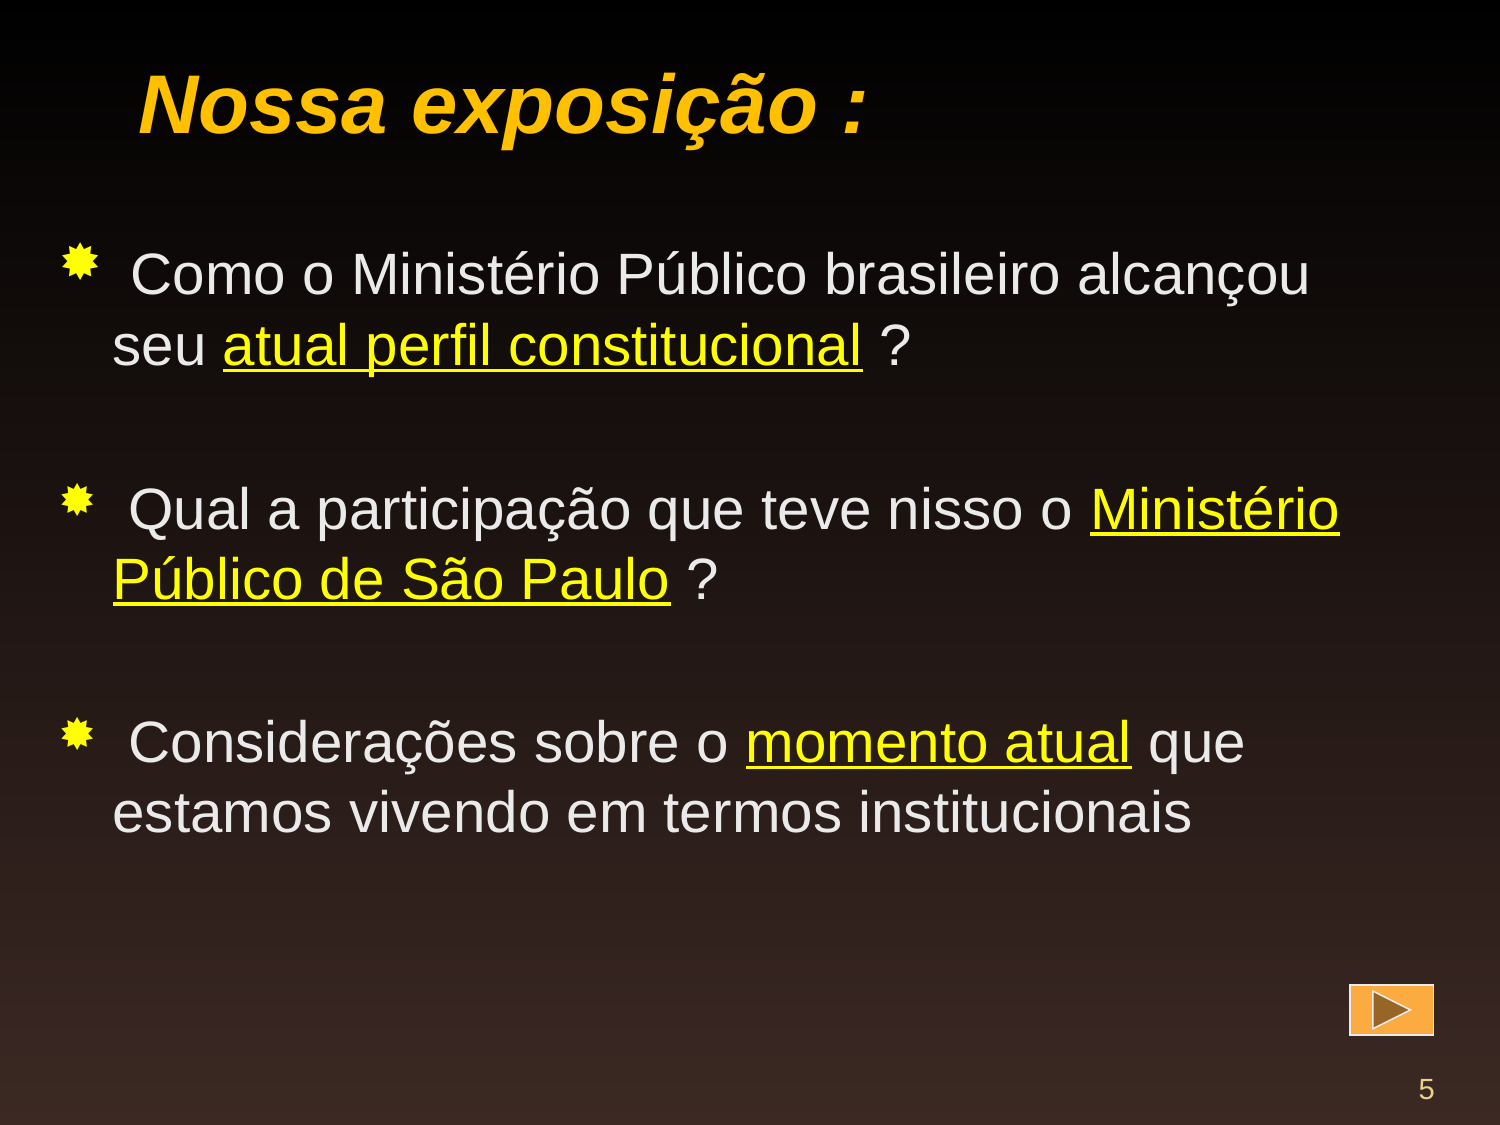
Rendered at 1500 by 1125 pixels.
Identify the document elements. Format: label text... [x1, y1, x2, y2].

text_box [1349, 984, 1434, 1035]
text_box Nossa exposição : [123, 42, 951, 158]
slide_number 5 [1137, 1037, 1451, 1113]
list Como o Ministério Público brasileiro alcançou seu atual perfil constitucional ? Qual a participação que teve nisso o Ministério Público de São Paulo ? Considerações sobre o momento atual que estamos vivendo em termos institucionais [41, 220, 1392, 954]
